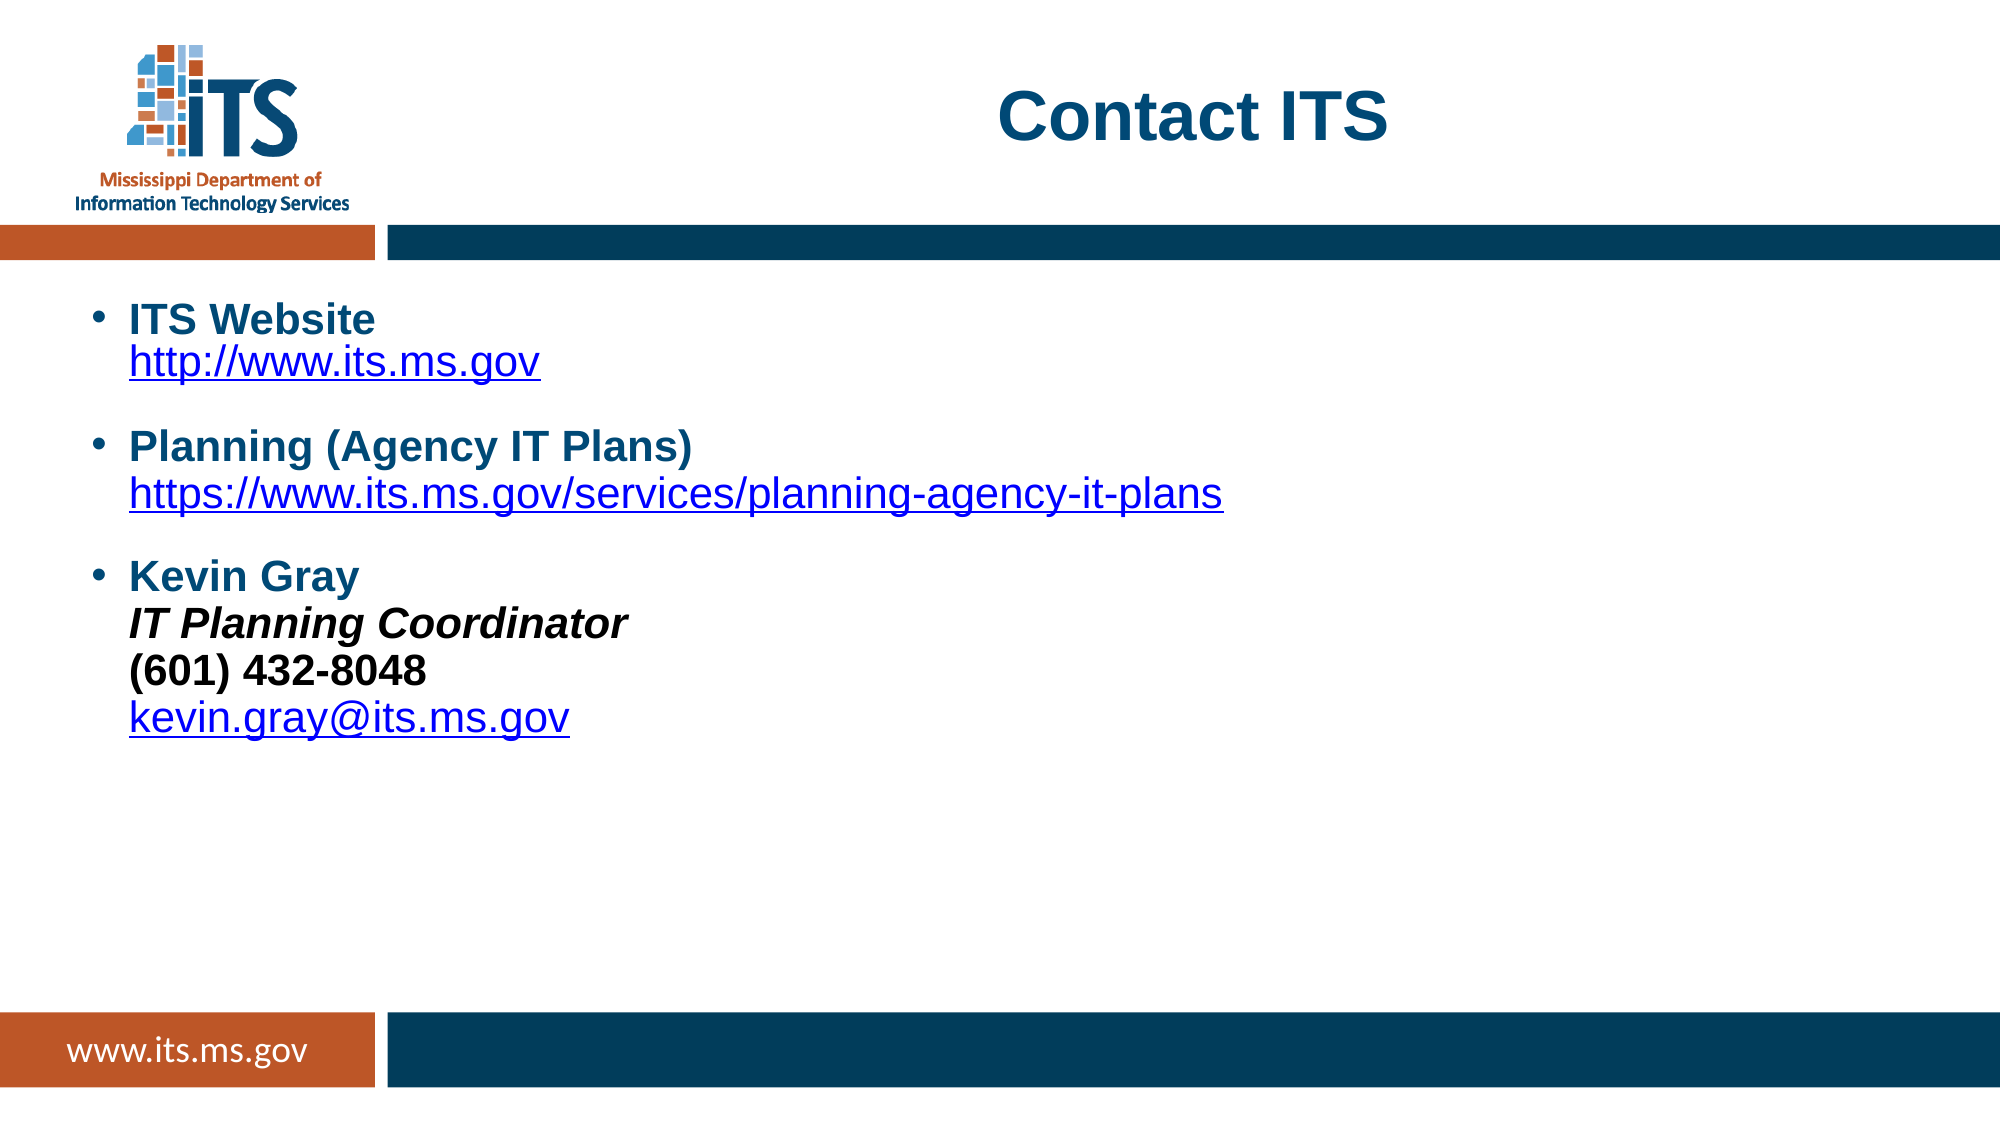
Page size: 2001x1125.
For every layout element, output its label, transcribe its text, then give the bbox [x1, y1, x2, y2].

text_box ITS Website http://www.its.ms.gov Planning (Agency IT Plans) https://www.its.ms.gov/services/planning-agency-it-plans Kevin Gray IT Planning Coordinator (601) 432-8048 kevin.gray@its.ms.gov [76, 293, 1405, 1009]
text_box [386, 1011, 2000, 1088]
text_box Contact ITS [387, 0, 2000, 225]
text_box www.its.ms.gov [37, 1017, 338, 1078]
text_box [0, 1011, 376, 1088]
picture [76, 45, 349, 213]
text_box [387, 225, 2000, 261]
text_box [0, 224, 375, 261]
